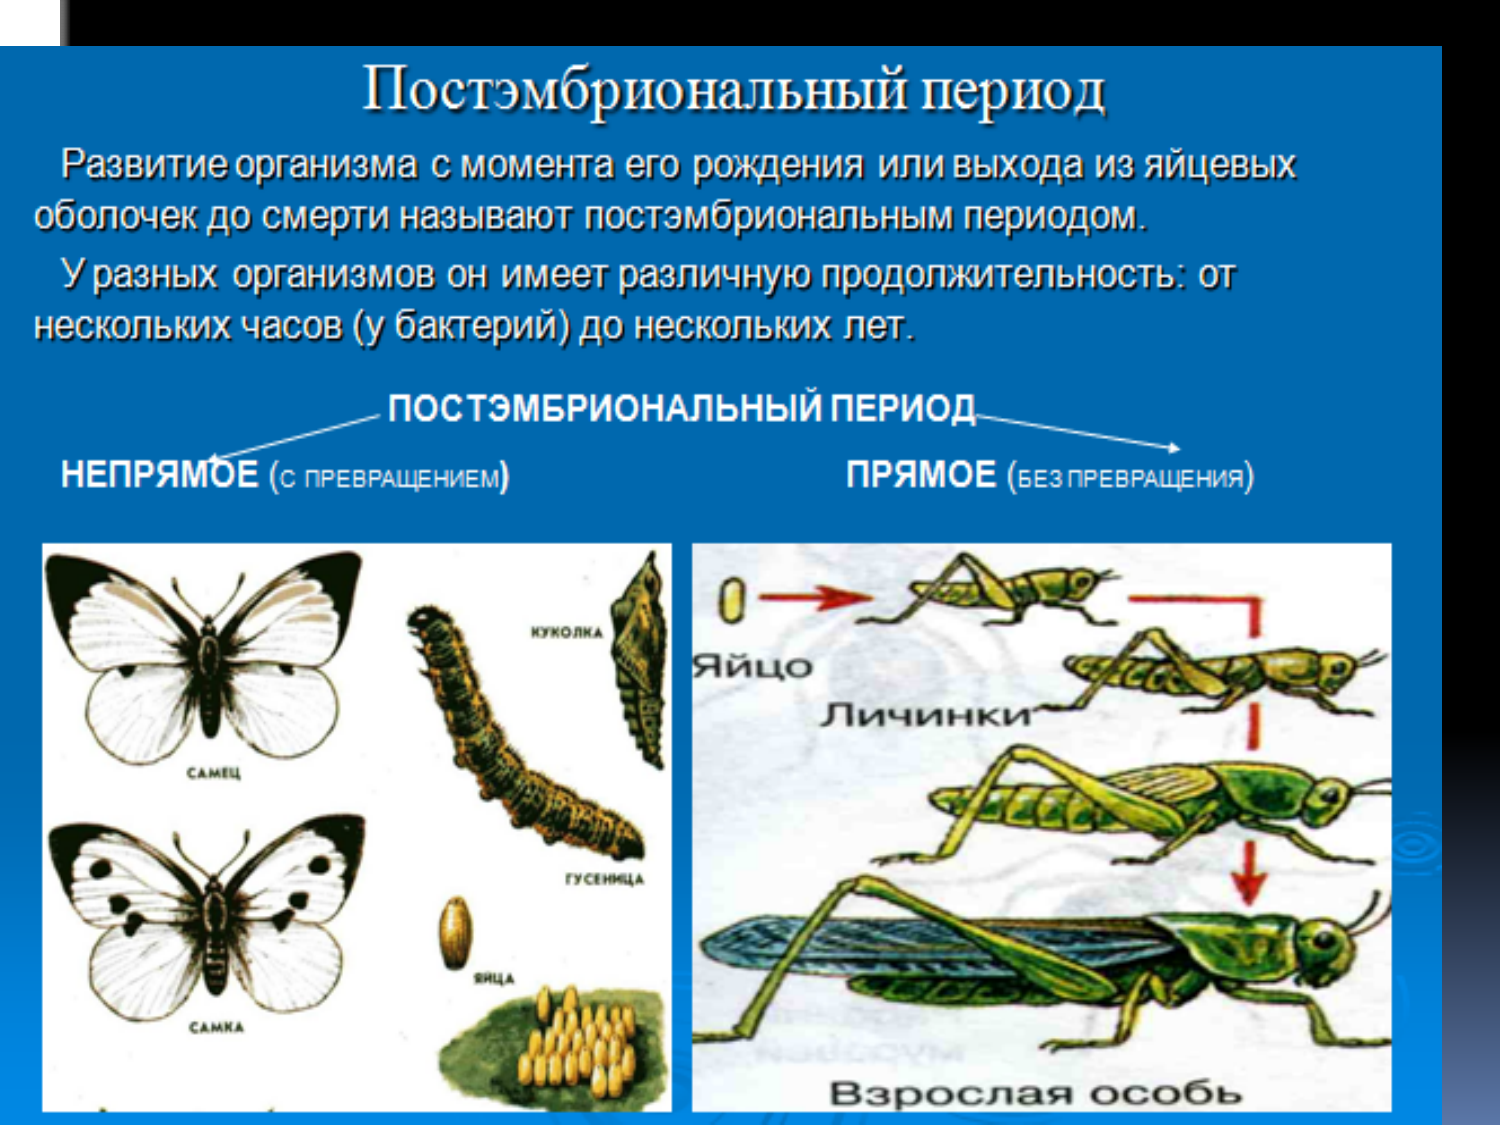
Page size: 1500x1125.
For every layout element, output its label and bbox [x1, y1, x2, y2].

list [0, 46, 1442, 1125]
